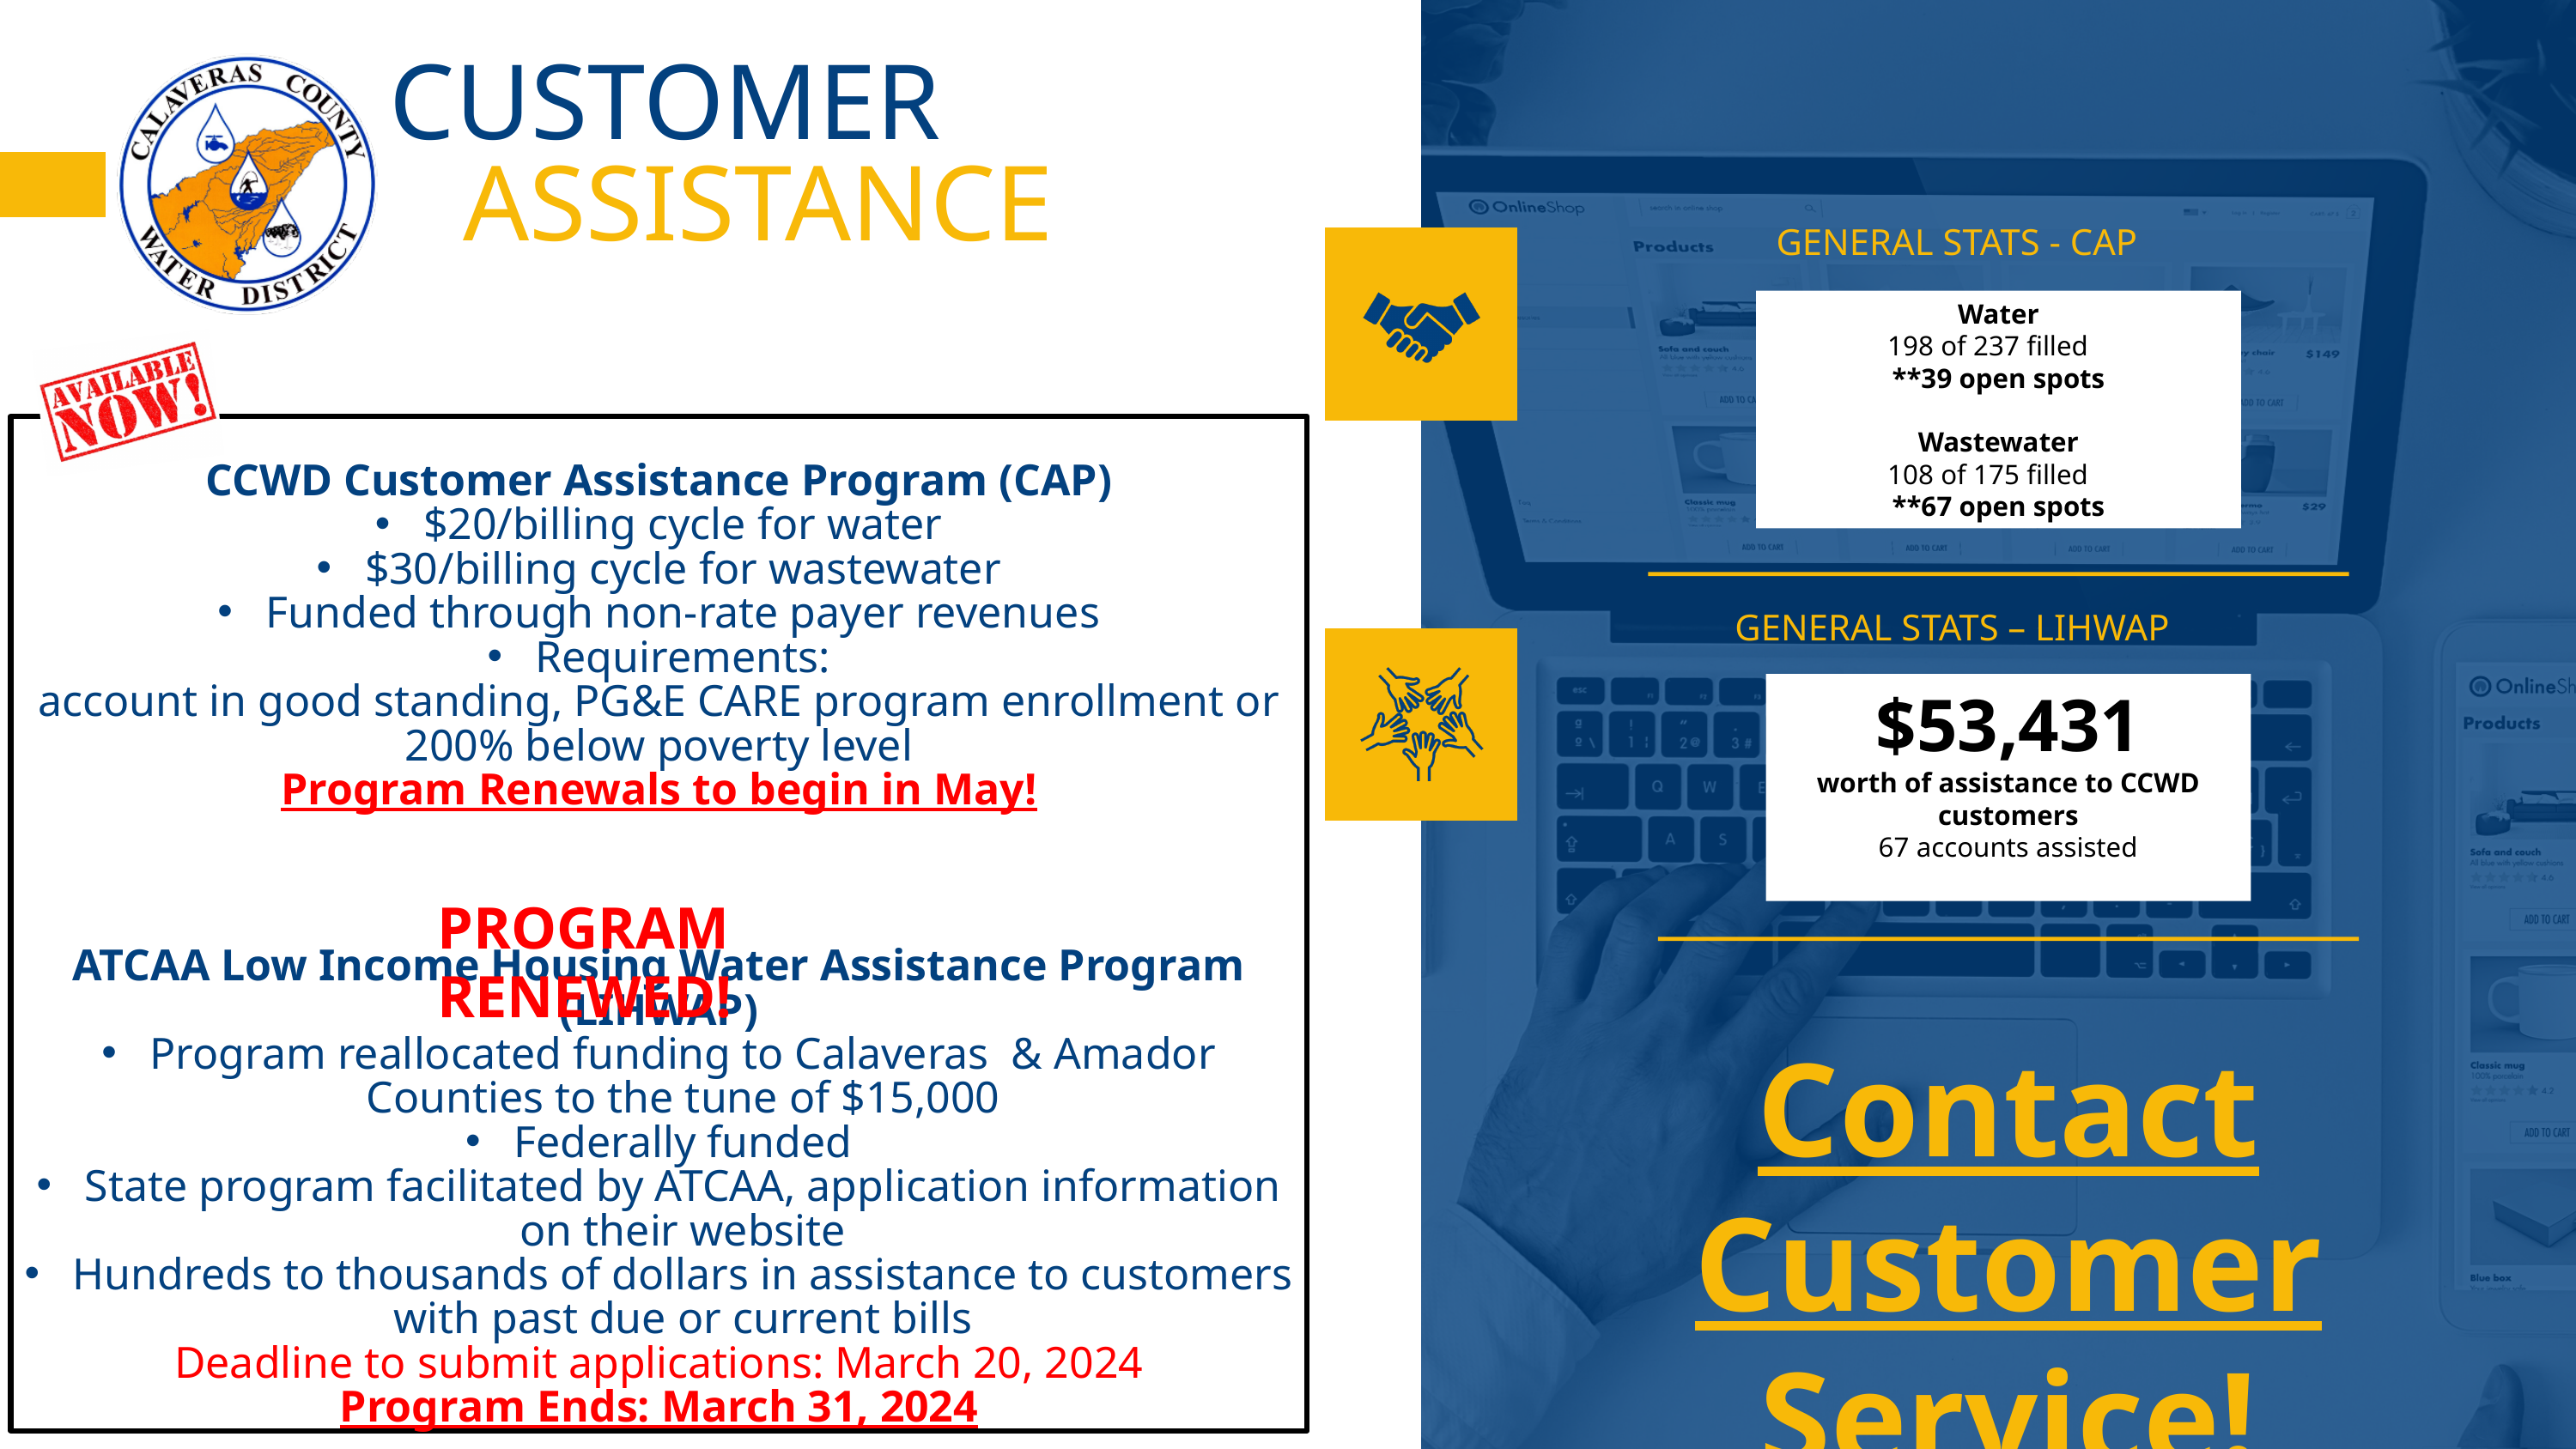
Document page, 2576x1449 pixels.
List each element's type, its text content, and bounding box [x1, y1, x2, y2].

text_box PROGRAM RENEWED! [424, 885, 906, 1035]
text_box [1420, 0, 2576, 1449]
text_box CUSTOMER [391, 45, 1145, 161]
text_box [1324, 627, 1518, 821]
text_box ASSISTANCE [463, 147, 1161, 262]
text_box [19, 131, 86, 238]
picture [33, 330, 224, 476]
picture [1356, 263, 1486, 392]
picture [1356, 659, 1486, 789]
picture [105, 45, 391, 323]
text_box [1324, 227, 1518, 421]
text_box CCWD Customer Assistance Program (CAP) $20/billing cycle for water $30/billing cycle for wastewater Funded through non-rate payer revenues Requirements: account in good standing, PG&E CARE program enrollment or 200% below poverty level Program Renewals to begin in May! ATCAA Low Income Housing Water Assistance Program (LIHWAP) Program reallocated funding to Calaveras & Amador Counties to the tune of $15,000 Federally funded State program facilitated by ATCAA, application information on their website Hundreds to thousands of dollars in assistance to customers with past due or current bills Deadline to submit applications: March 20, 2024 Program Ends: March 31, 2024 [10, 415, 1308, 1431]
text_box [1273, 146, 1415, 1302]
